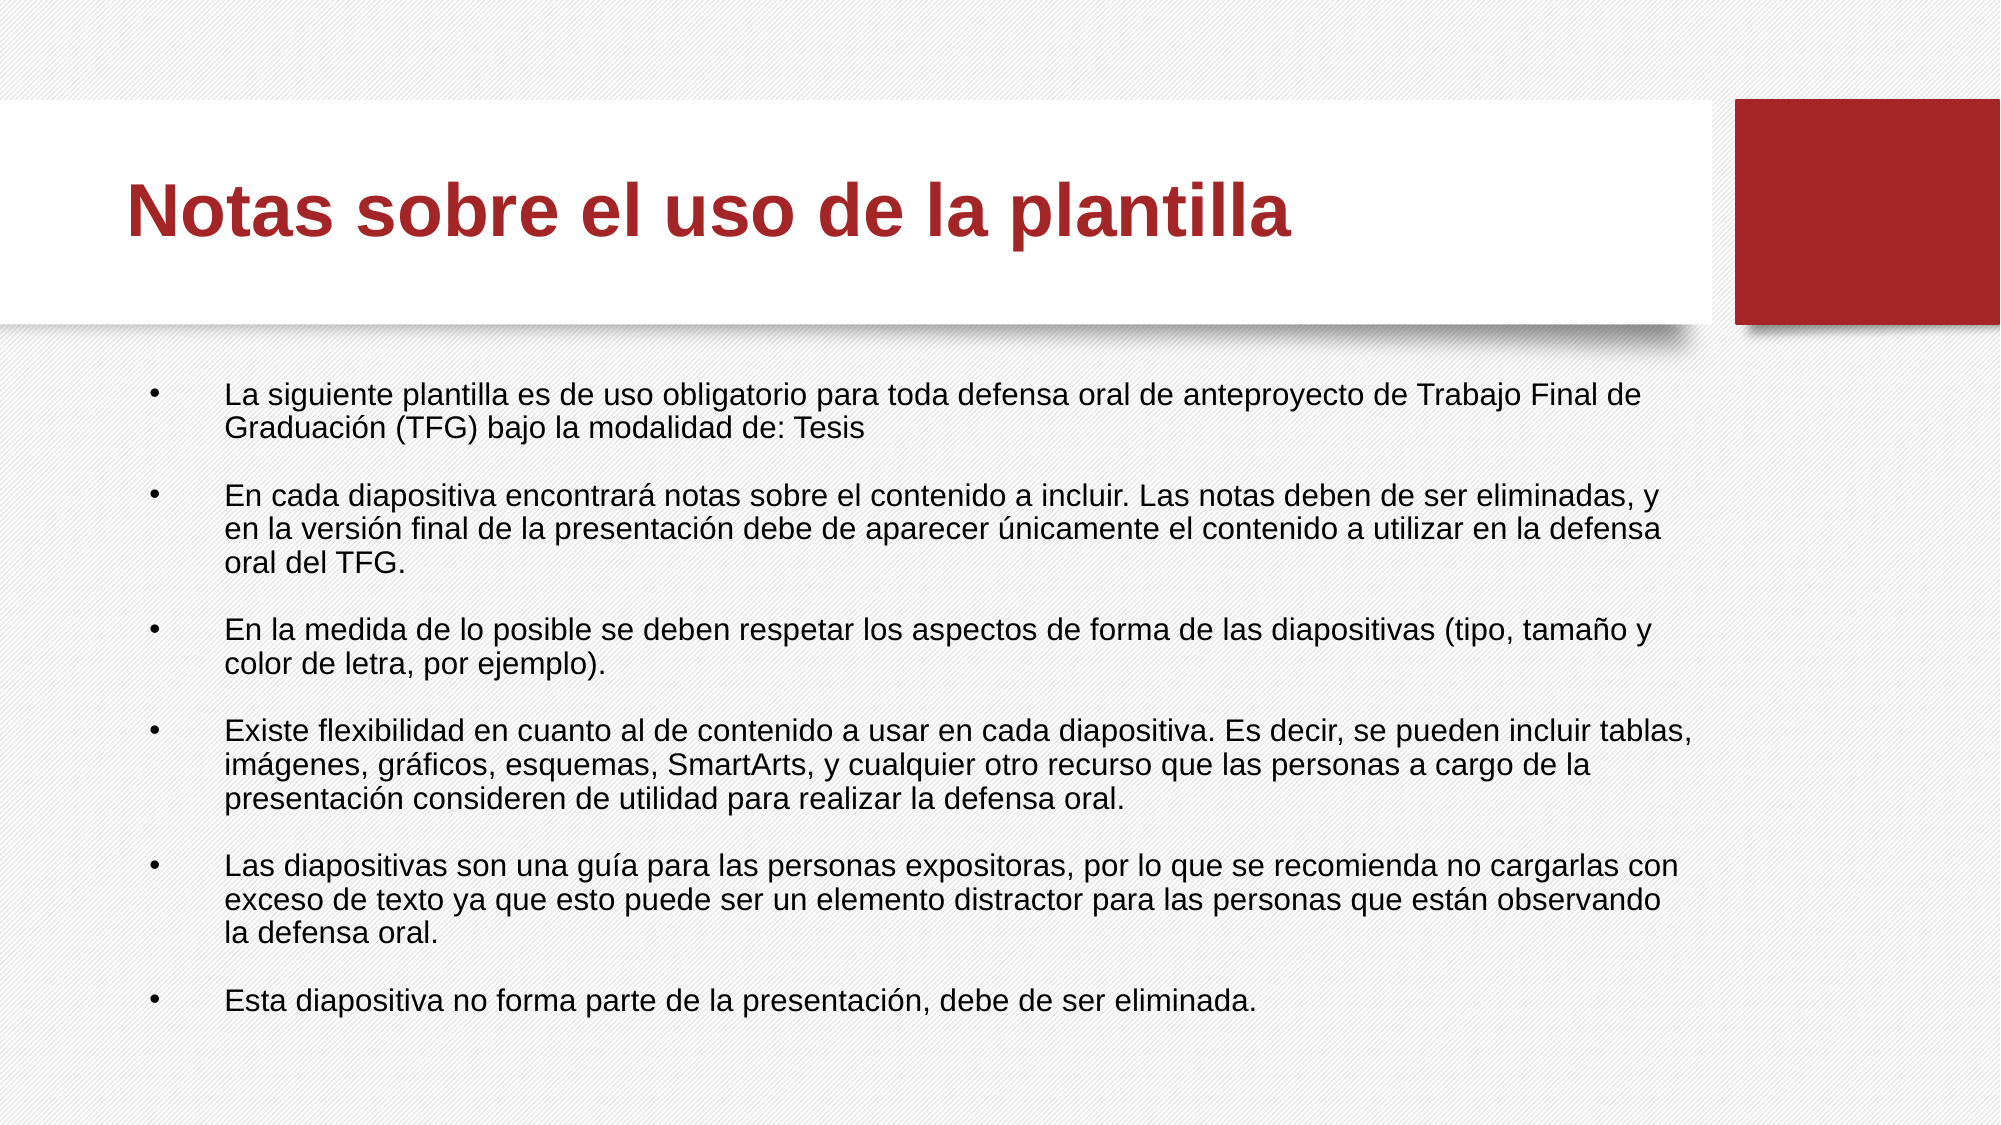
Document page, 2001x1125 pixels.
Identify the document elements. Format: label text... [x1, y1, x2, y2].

title Notas sobre el uso de la plantilla [111, 123, 1689, 301]
picture [1736, 325, 2000, 347]
text_box La siguiente plantilla es de uso obligatorio para toda defensa oral de anteproyecto de Trabajo Final de Graduación (TFG) bajo la modalidad de: Tesis En cada diapositiva encontrará notas sobre el contenido a incluir. Las notas deben de ser eliminadas, y en la versión final de la presentación debe de aparecer únicamente el contenido a utilizar en la defensa oral del TFG. En la medida de lo posible se deben respetar los aspectos de forma de las diapositivas (tipo, tamaño y color de letra, por ejemplo). Existe flexibilidad en cuanto al de contenido a usar en cada diapositiva. Es decir, se pueden incluir tablas, imágenes, gráficos, esquemas, SmartArts, y cualquier otro recurso que las personas a cargo de la presentación consideren de utilidad para realizar la defensa oral. Las diapositivas son una guía para las personas expositoras, por lo que se recomienda no cargarlas con exceso de texto ya que esto puede ser un elemento distractor para las personas que están observando la defensa oral. Esta diapositiva no forma parte de la presentación, debe de ser eliminada. [134, 357, 1712, 1085]
picture [0, 325, 1713, 376]
